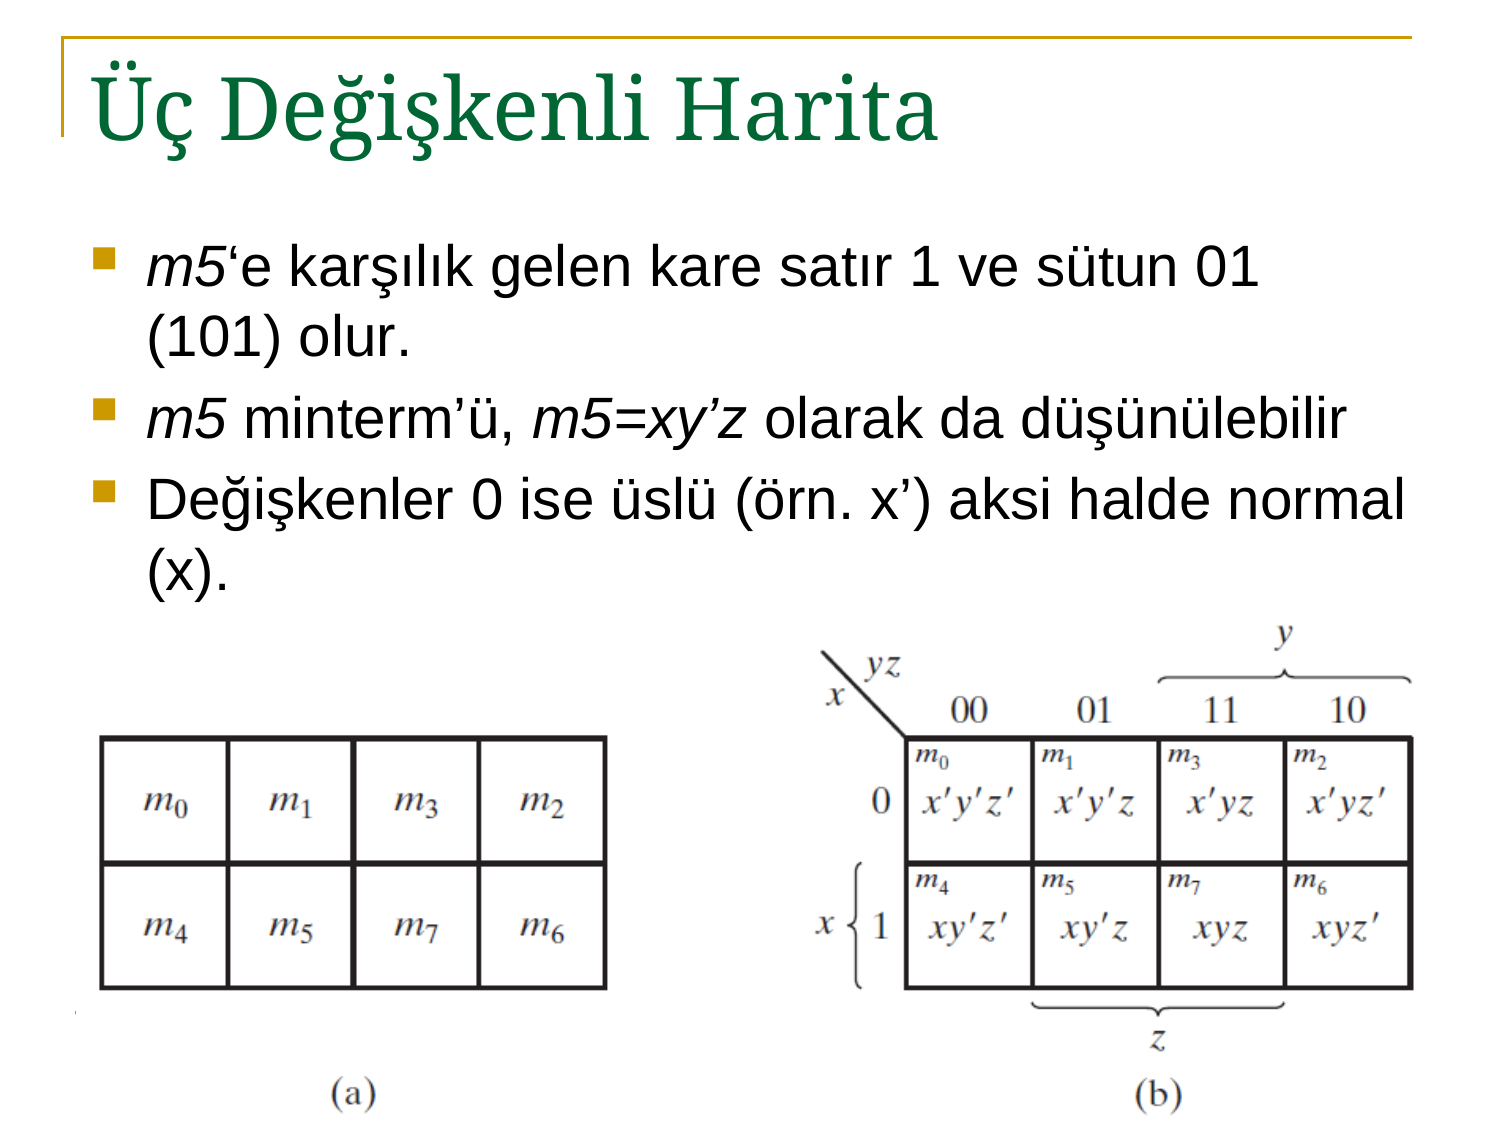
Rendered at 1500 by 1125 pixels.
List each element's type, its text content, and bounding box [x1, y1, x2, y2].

title Üç Değişkenli Harita [75, 45, 1425, 220]
list m5‘e karşılık gelen kare satır 1 ve sütun 01 (101) olur. m5 minterm’ü, m5=xy’z olarak da düşünülebilir Değişkenler 0 ise üslü (örn. x’) aksi halde normal (x). [75, 220, 1425, 611]
picture [76, 612, 1429, 1125]
